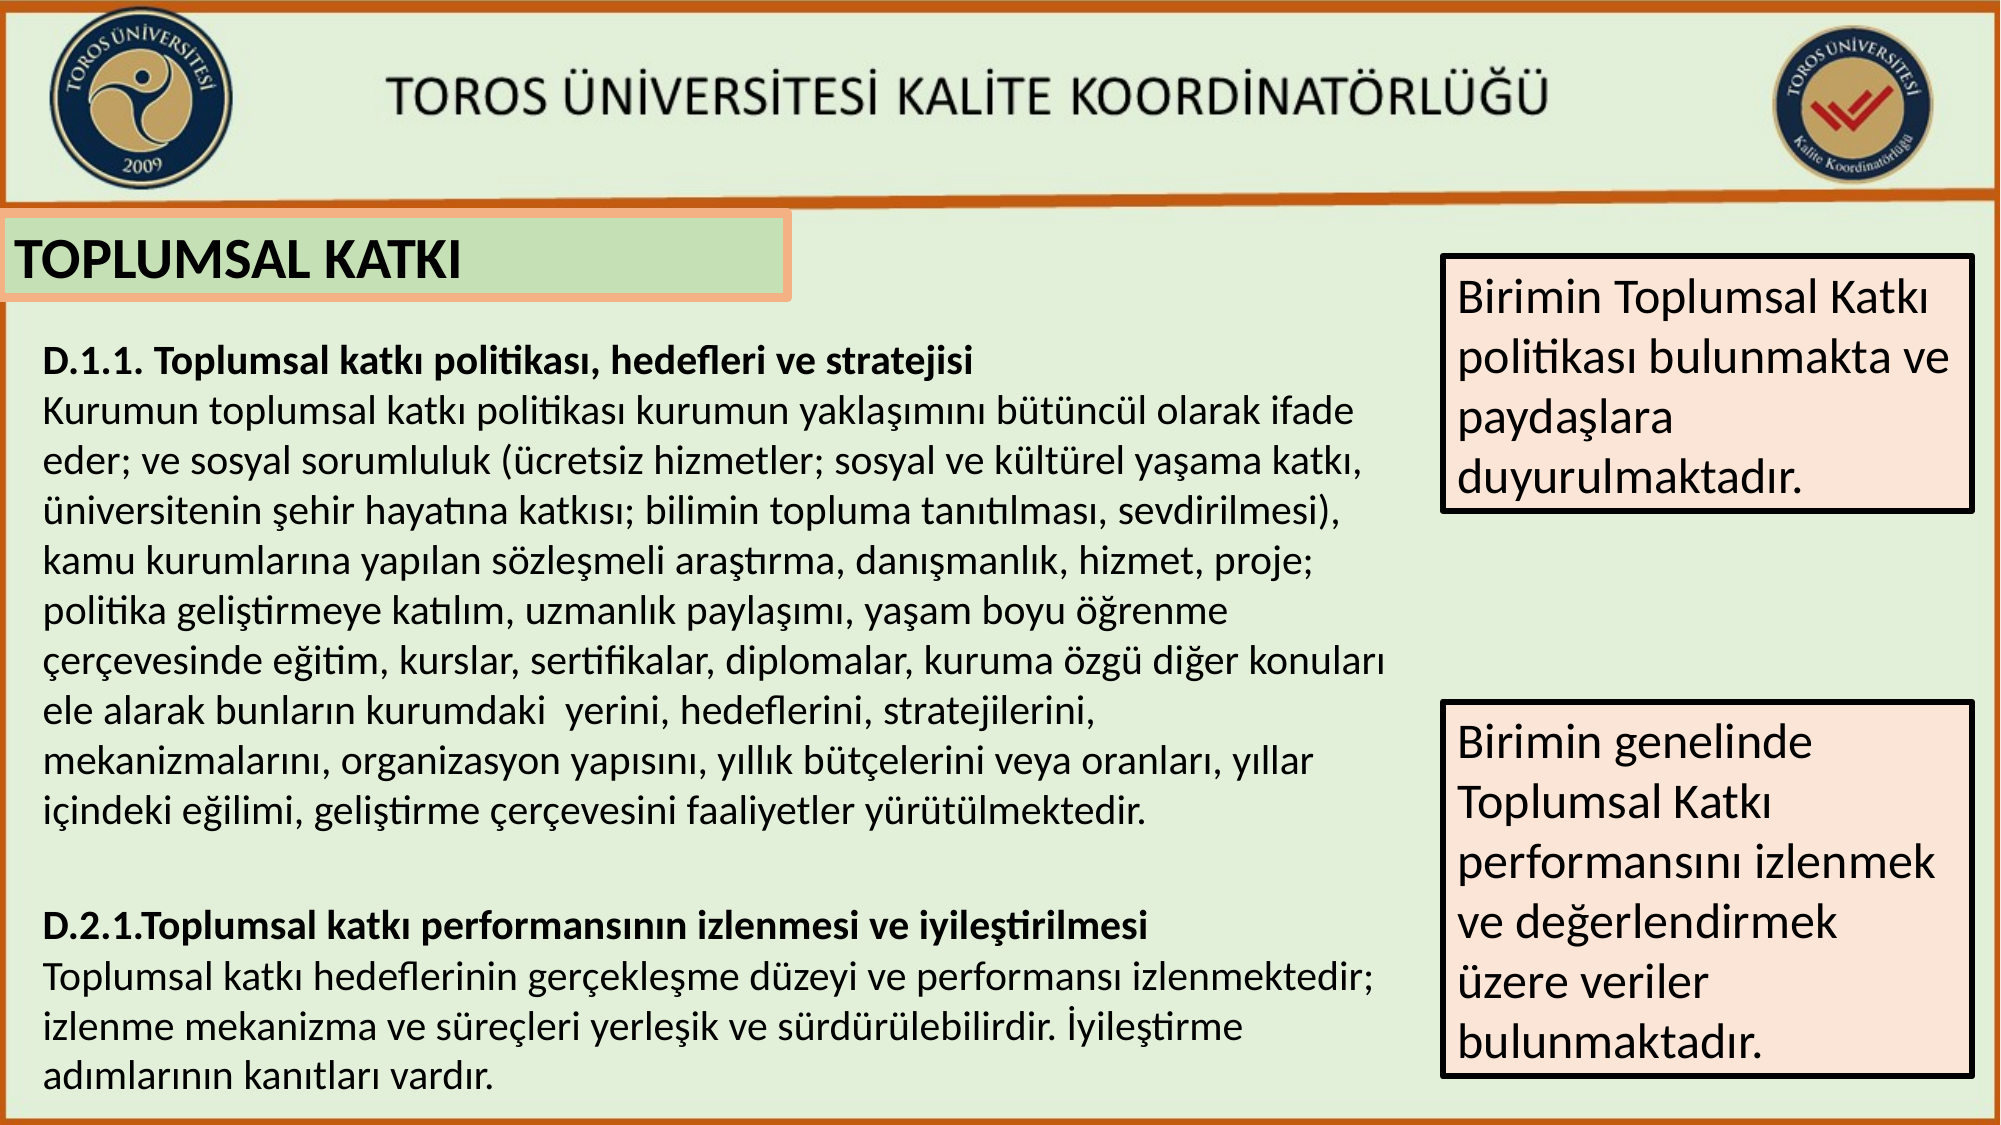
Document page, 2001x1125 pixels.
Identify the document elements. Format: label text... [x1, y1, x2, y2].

text_box Birimin genelinde Toplumsal Katkı performansını izlenmek ve değerlendirmek üzere veriler bulunmaktadır. [1442, 701, 1972, 1077]
text_box Birimin Toplumsal Katkı politikası bulunmakta ve paydaşlara duyurulmaktadır. [1442, 255, 1972, 511]
text_box D.1.1. Toplumsal katkı politikası, hedefleri ve stratejisi Kurumun toplumsal katkı politikası kurumun yaklaşımını bütüncül olarak ifade eder; ve sosyal sorumluluk (ücretsiz hizmetler; sosyal ve kültürel yaşama katkı, üniversitenin şehir hayatına katkısı; bilimin topluma tanıtılması, sevdirilmesi), kamu kurumlarına yapılan sözleşmeli araştırma, danışmanlık, hizmet, proje; politika geliştirmeye katılım, uzmanlık paylaşımı, yaşam boyu öğrenme çerçevesinde eğitim, kurslar, sertifikalar, diplomalar, kuruma özgü diğer konuları ele alarak bunların kurumdaki yerini, hedeflerini, stratejilerini, mekanizmalarını, organizasyon yapısını, yıllık bütçelerini veya oranları, yıllar içindeki eğilimi, geliştirme çerçevesini faaliyetler yürütülmektedir. [27, 325, 1403, 840]
text_box D.2.1.Toplumsal katkı performansının izlenmesi ve iyileştirilmesi Toplumsal katkı hedeflerinin gerçekleşme düzeyi ve performansı izlenmektedir; izlenme mekanizma ve süreçleri yerleşik ve sürdürülebilirdir. İyileştirme adımlarının kanıtları vardır. [27, 890, 1422, 1106]
text_box TOPLUMSAL KATKI [0, 213, 788, 298]
picture [0, 0, 2001, 1125]
